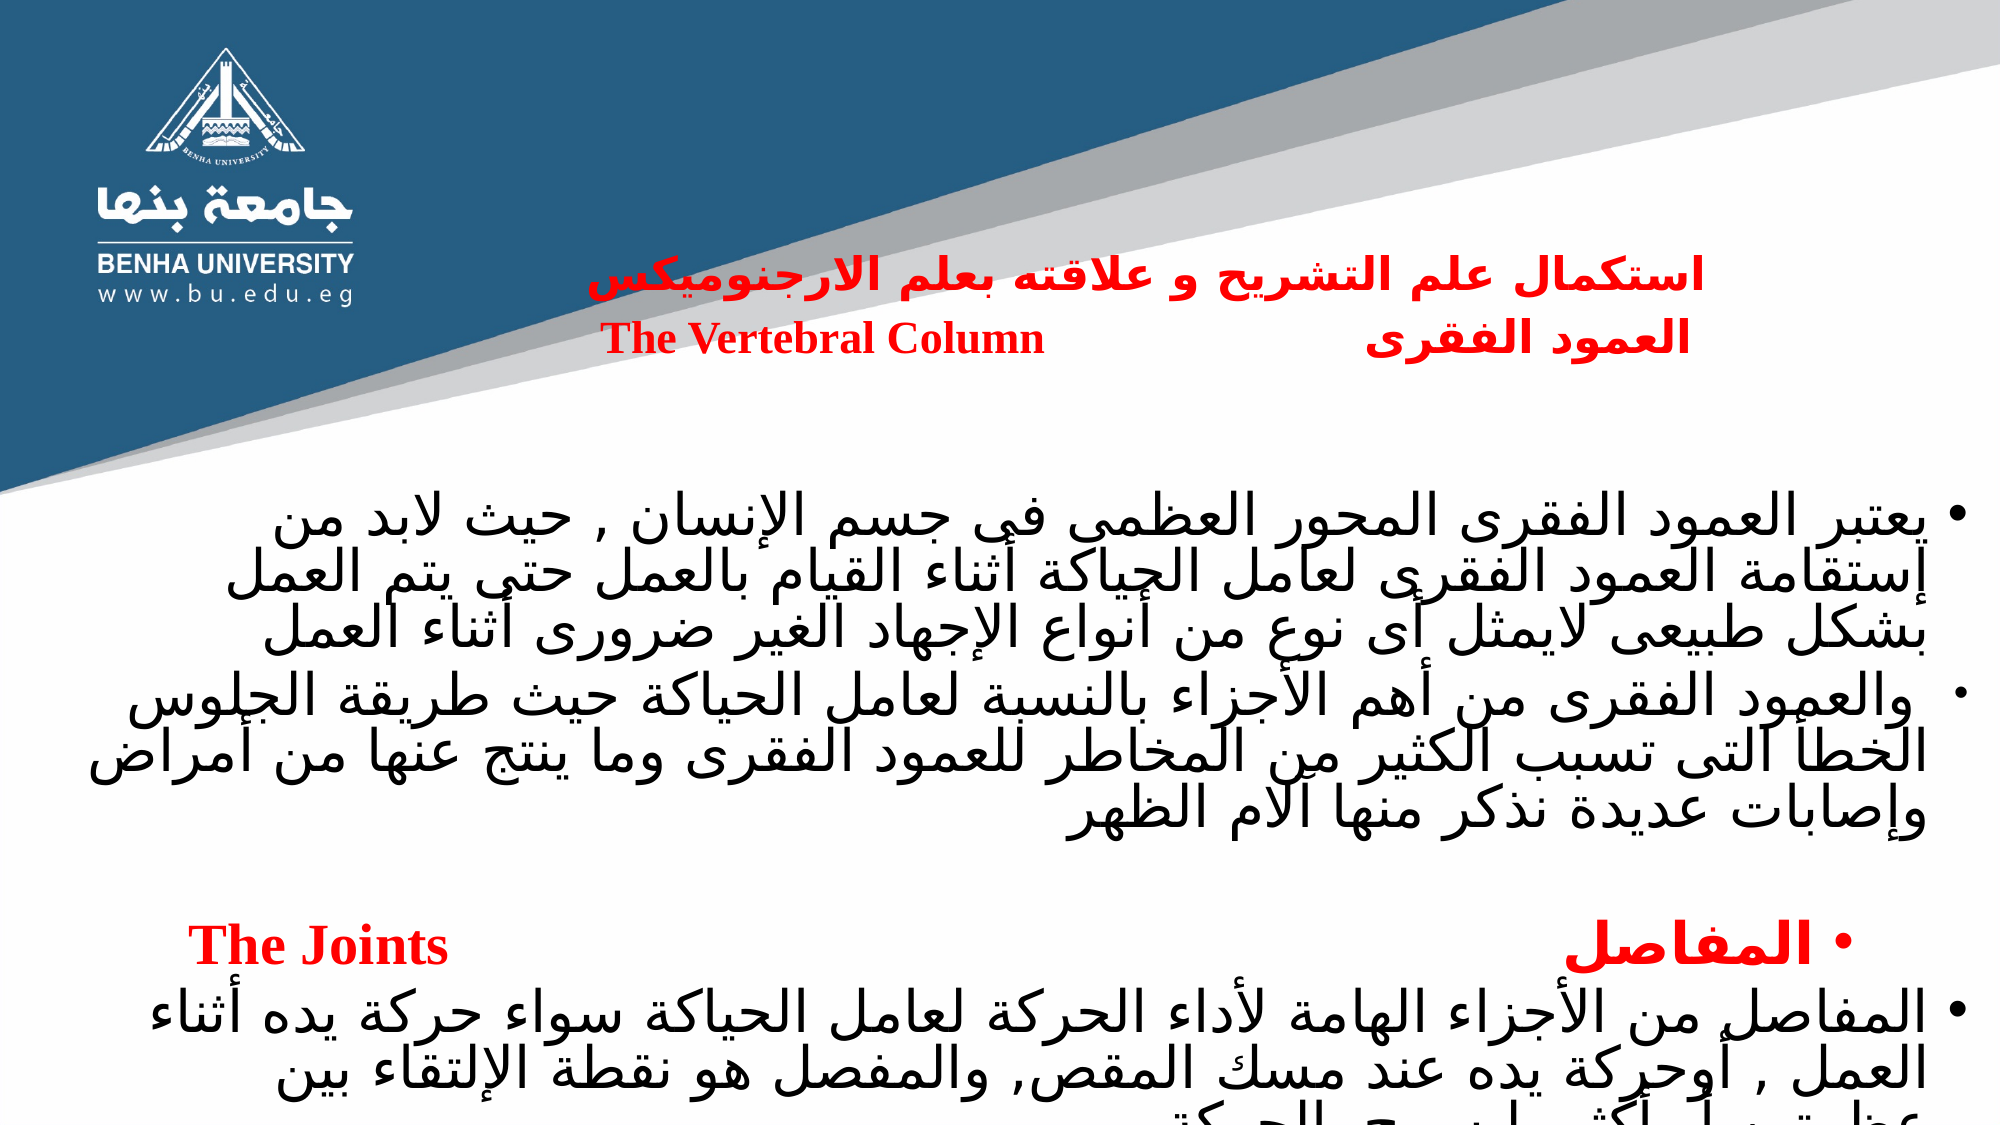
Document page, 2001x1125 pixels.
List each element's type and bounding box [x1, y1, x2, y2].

list [0, 0, 2000, 1125]
